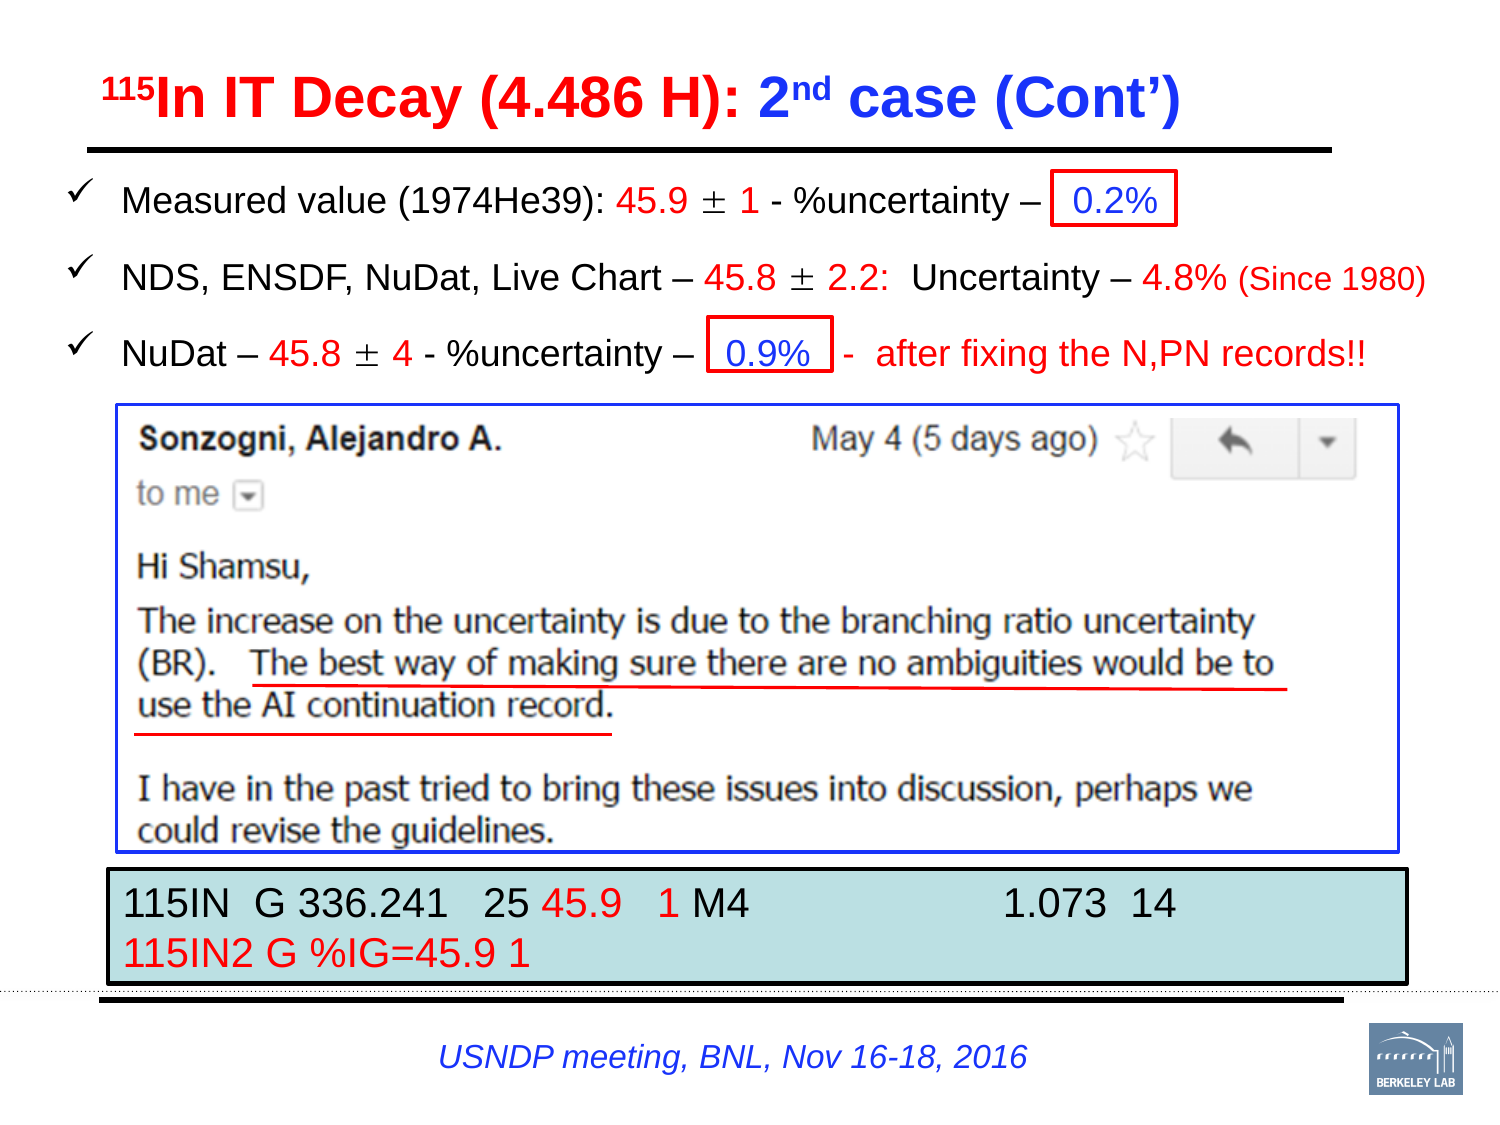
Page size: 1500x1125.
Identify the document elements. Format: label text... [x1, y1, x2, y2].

text_box [116, 404, 1399, 853]
text_box 115IN G 336.241 25 45.9 1 M4 1.073 14 115IN2 G %IG=45.9 1 [107, 868, 1408, 984]
text_box [707, 316, 832, 371]
text_box 115In IT Decay (4.486 H): 2nd case (Cont’) [86, 52, 1436, 150]
picture [131, 418, 1364, 594]
picture [132, 601, 1288, 869]
text_box Measured value (1974He39): 45.9  1 - %uncertainty – 0.2% NDS, ENSDF, NuDat, Live Chart – 45.8  2.2: Uncertainty – 4.8% (Since 1980) NuDat – 45.8  4 - %uncertainty – 0.9% - after fixing the N,PN records!! [50, 168, 1471, 390]
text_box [252, 685, 1288, 690]
text_box USNDP meeting, BNL, Nov 16-18, 2016 [423, 1028, 1137, 1089]
picture [1369, 1023, 1463, 1095]
text_box [1052, 170, 1176, 225]
